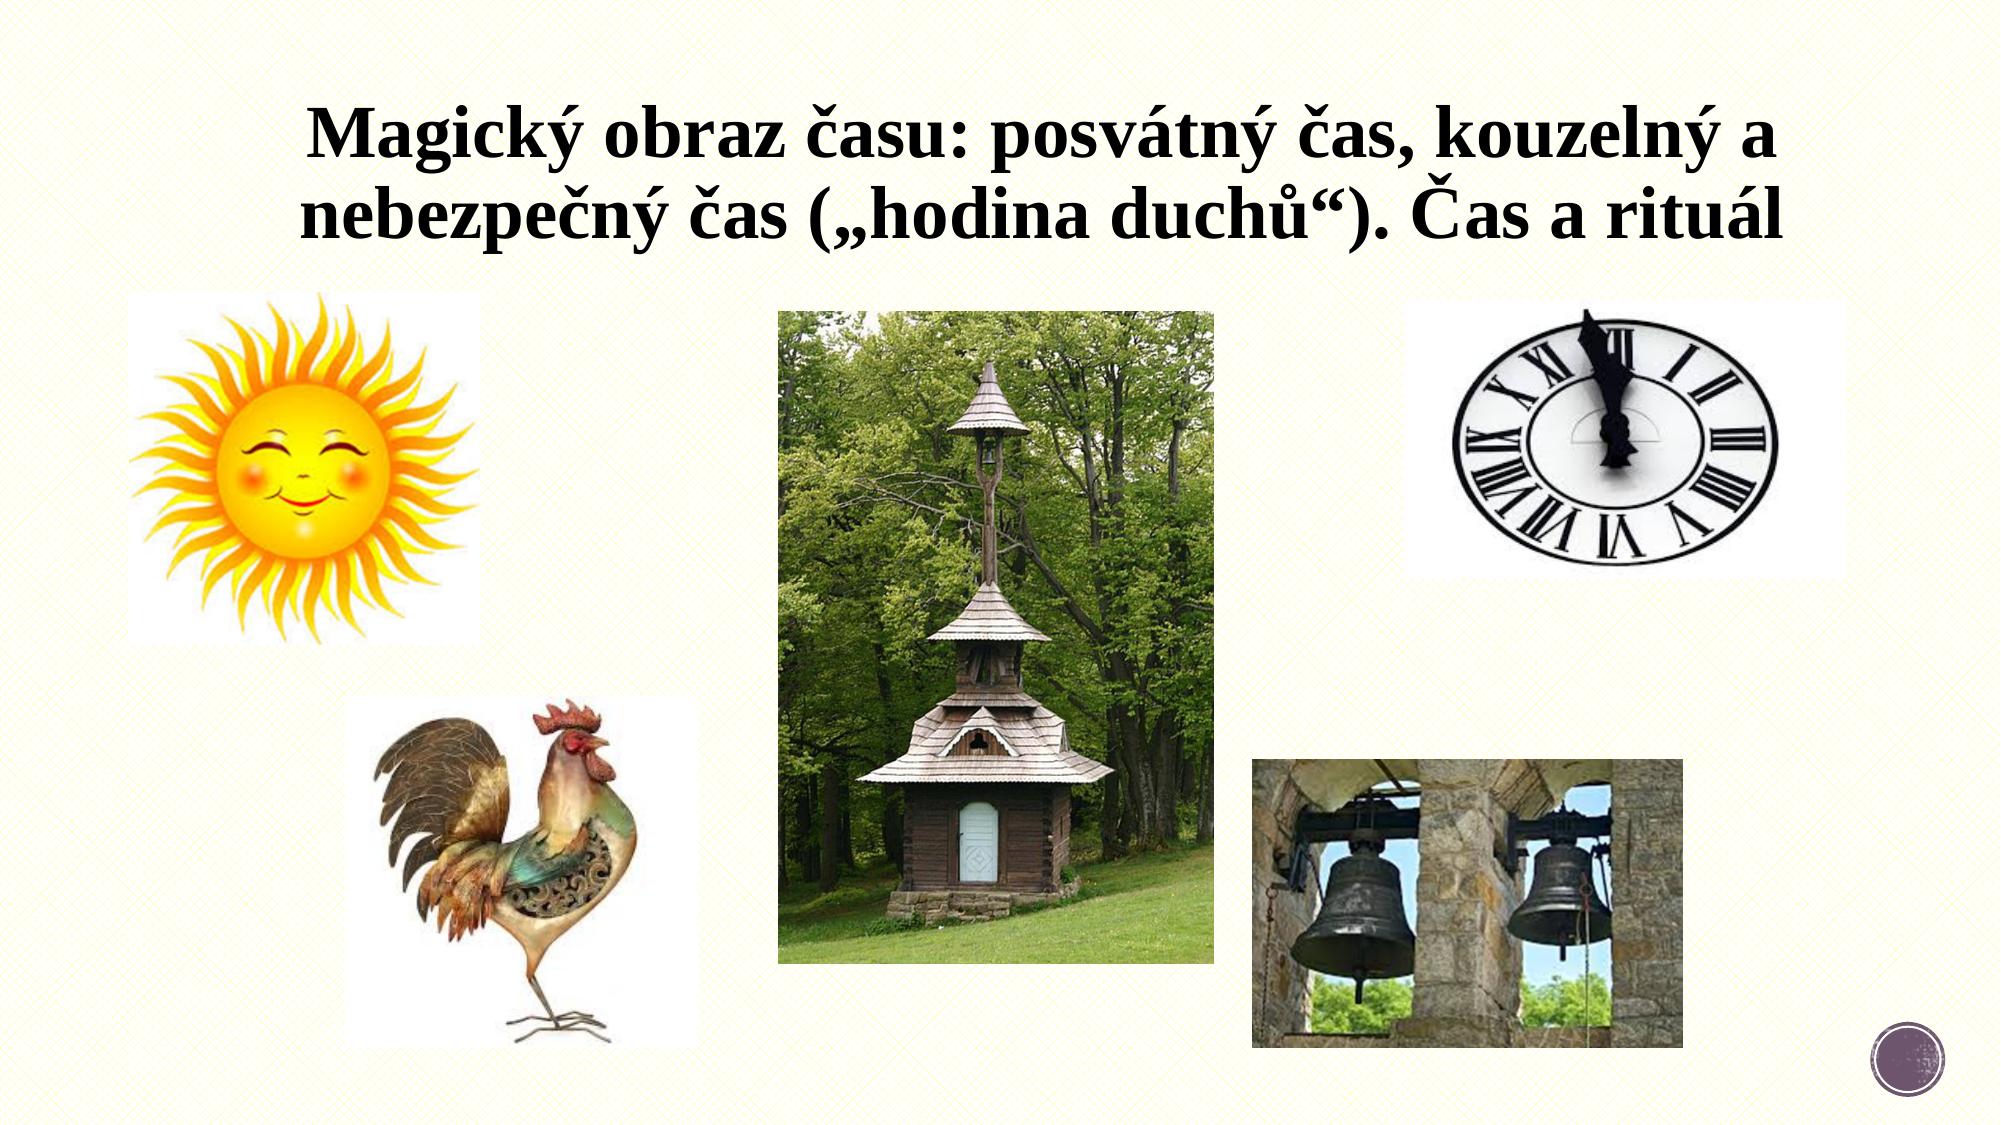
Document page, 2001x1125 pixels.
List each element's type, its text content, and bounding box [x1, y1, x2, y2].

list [782, 314, 1213, 963]
picture [1404, 300, 1846, 579]
picture [1252, 759, 1683, 1048]
picture [129, 292, 480, 645]
title Magický obraz času: posvátný čas, kouzelný a nebezpečný čas („hodina duchů“). Čas a rituál [113, 79, 1972, 268]
picture [345, 696, 698, 1048]
